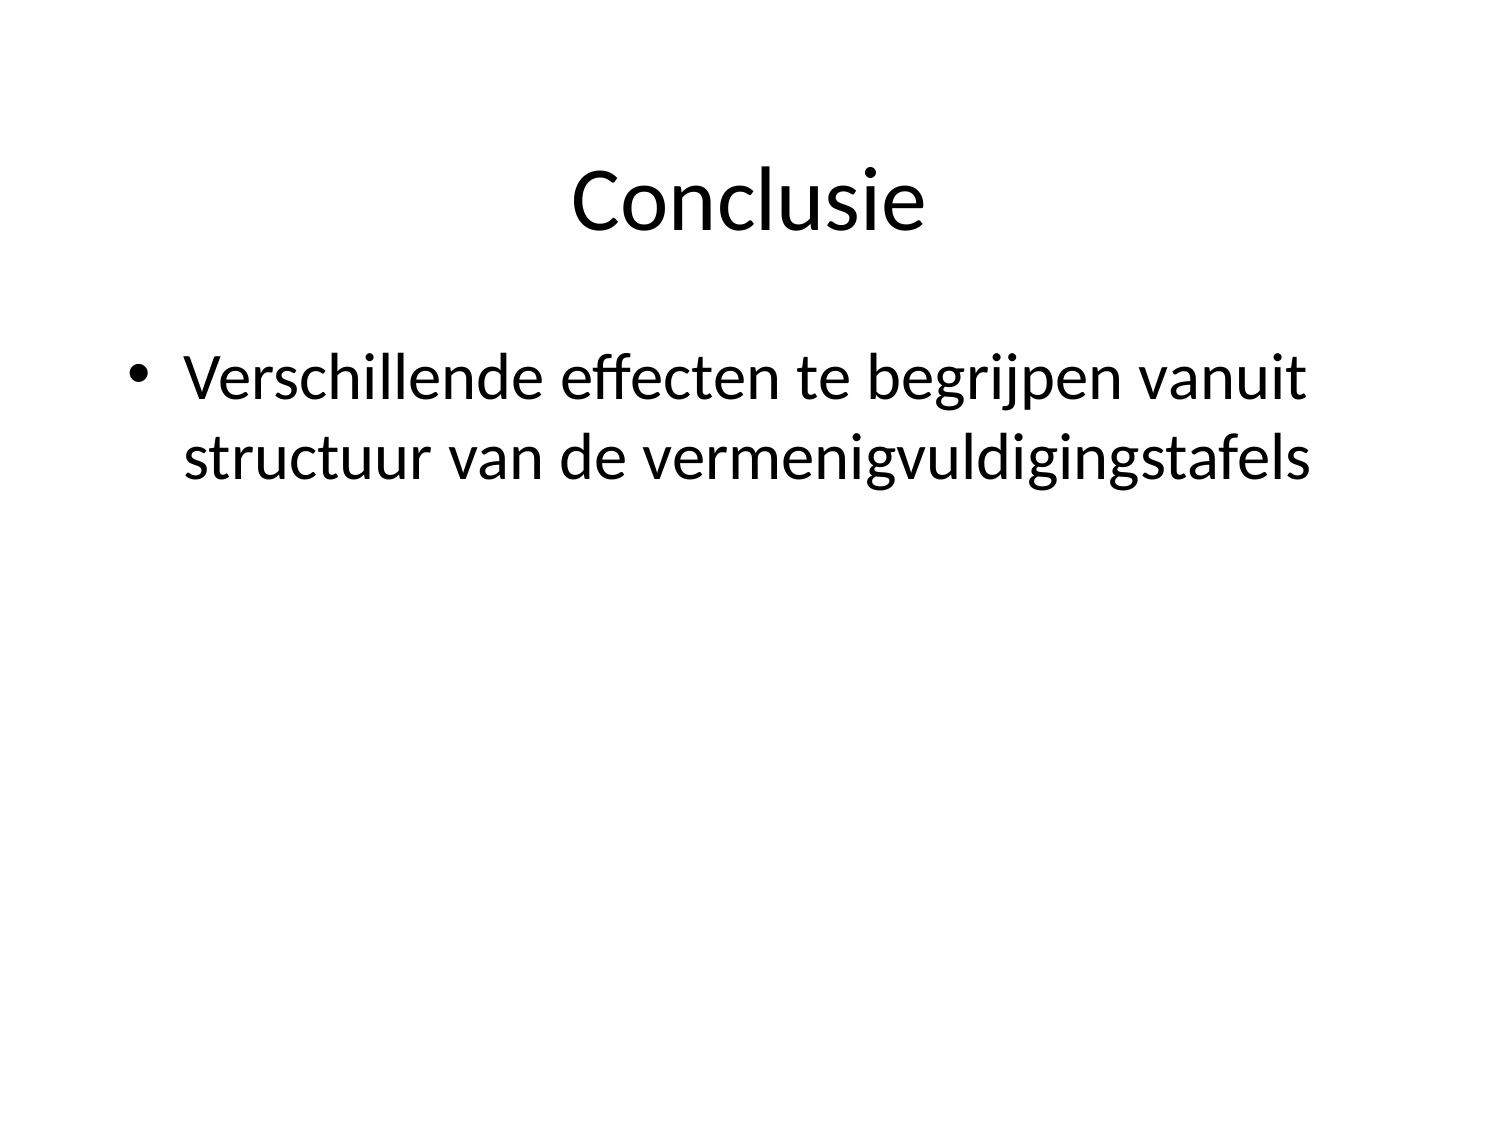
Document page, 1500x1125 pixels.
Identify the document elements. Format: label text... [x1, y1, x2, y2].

list Verschillende effecten te begrijpen vanuit structuur van de vermenigvuldigingstafels [112, 324, 1336, 1000]
title Conclusie [112, 99, 1388, 288]
